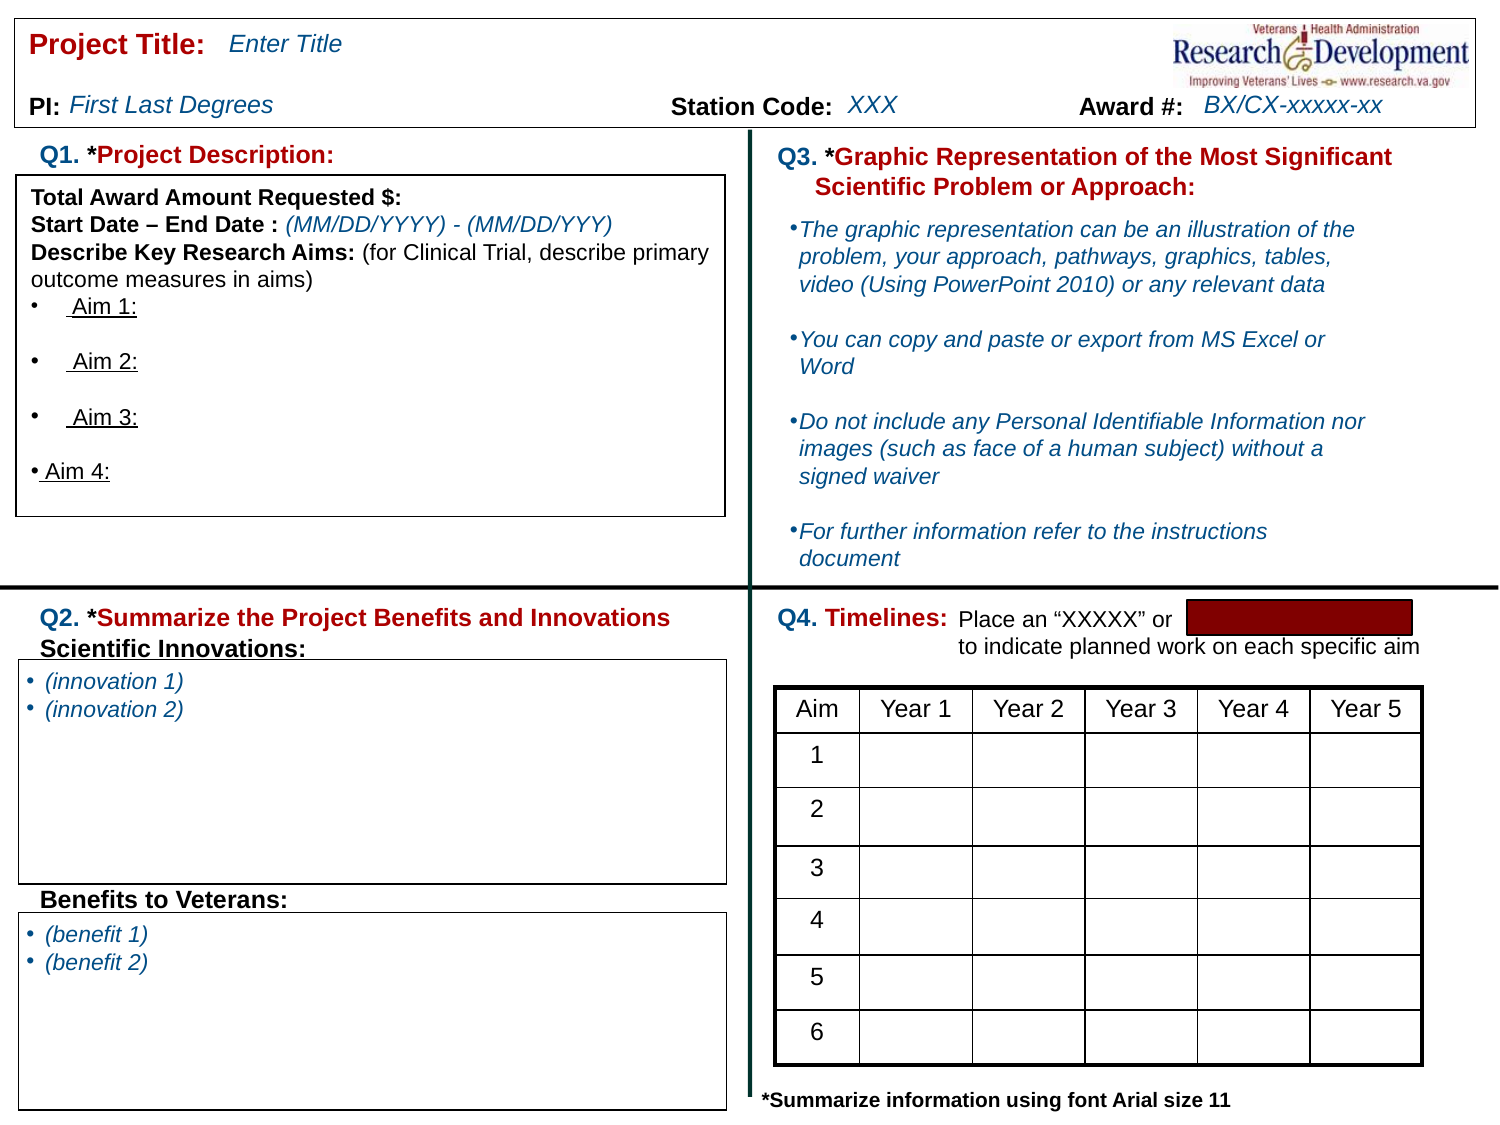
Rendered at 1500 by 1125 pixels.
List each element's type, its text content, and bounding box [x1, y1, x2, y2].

table_header Year 4 [1198, 690, 1309, 732]
text_box XXX [832, 82, 936, 127]
table_header Year 5 [1311, 690, 1420, 732]
table_cell [860, 788, 972, 845]
text_box (benefit 1) (benefit 2) [18, 912, 727, 1110]
text_box (innovation 1) (innovation 2) [18, 659, 727, 885]
text_box [1185, 598, 1414, 637]
table_cell [1086, 847, 1197, 898]
picture [1173, 24, 1469, 88]
table_cell 2 [777, 788, 859, 845]
table_cell [973, 956, 1084, 1009]
table_cell 1 [777, 734, 859, 787]
table_header Aim [777, 690, 859, 732]
table_cell [973, 1011, 1084, 1063]
table_cell [1311, 734, 1420, 787]
table_cell [860, 899, 972, 954]
table_cell 3 [777, 847, 859, 898]
table_cell [1311, 1011, 1420, 1063]
table_cell [1086, 788, 1197, 845]
text_box Enter Title [214, 20, 1146, 82]
text_box The graphic representation can be an illustration of the problem, your approach, pathways, graphics, tables, video (Using PowerPoint 2010) or any relevant data You can copy and paste or export from MS Excel or Word Do not include any Personal Identifiable Information nor images (such as face of a human subject) without a signed waiver For further information refer to the instructions document [775, 206, 1388, 579]
table_header Year 3 [1086, 690, 1197, 732]
table_cell [860, 956, 972, 1009]
table_cell [1198, 899, 1309, 954]
table_cell [1198, 847, 1309, 898]
table_cell [973, 847, 1084, 898]
table_cell [973, 788, 1084, 845]
table_cell [1086, 956, 1197, 1009]
table_cell 6 [777, 1011, 859, 1063]
table_cell [1086, 899, 1197, 954]
table_cell [860, 734, 972, 787]
table_cell 4 [777, 899, 859, 954]
table_cell 5 [777, 956, 859, 1009]
table_cell [1198, 1011, 1309, 1063]
table_cell [1198, 788, 1309, 845]
table_cell [1311, 788, 1420, 845]
table_cell [860, 847, 972, 898]
table_cell [1311, 956, 1420, 1009]
text_box Total Award Amount Requested $: Start Date – End Date : (MM/DD/YYYY) - (MM/DD/YYY) Describe Key Research Aims: (for Clinical Trial, describe primary outcome measures in aims) Aim 1: Aim 2: Aim 3: Aim 4: [16, 174, 725, 517]
table_cell [1086, 1011, 1197, 1063]
table_cell [973, 899, 1084, 954]
text_box BX/CX-xxxxx-xx [1189, 65, 1475, 127]
table_cell [1086, 734, 1197, 787]
table_header Year 2 [973, 690, 1084, 732]
table_cell [860, 1011, 972, 1063]
table_cell [1198, 956, 1309, 1009]
text_box First Last Degrees [54, 65, 708, 127]
table_header Year 1 [860, 690, 972, 732]
table_cell [973, 734, 1084, 787]
table_cell [1198, 734, 1309, 787]
table_cell [1311, 847, 1420, 898]
table_cell [1311, 899, 1420, 954]
